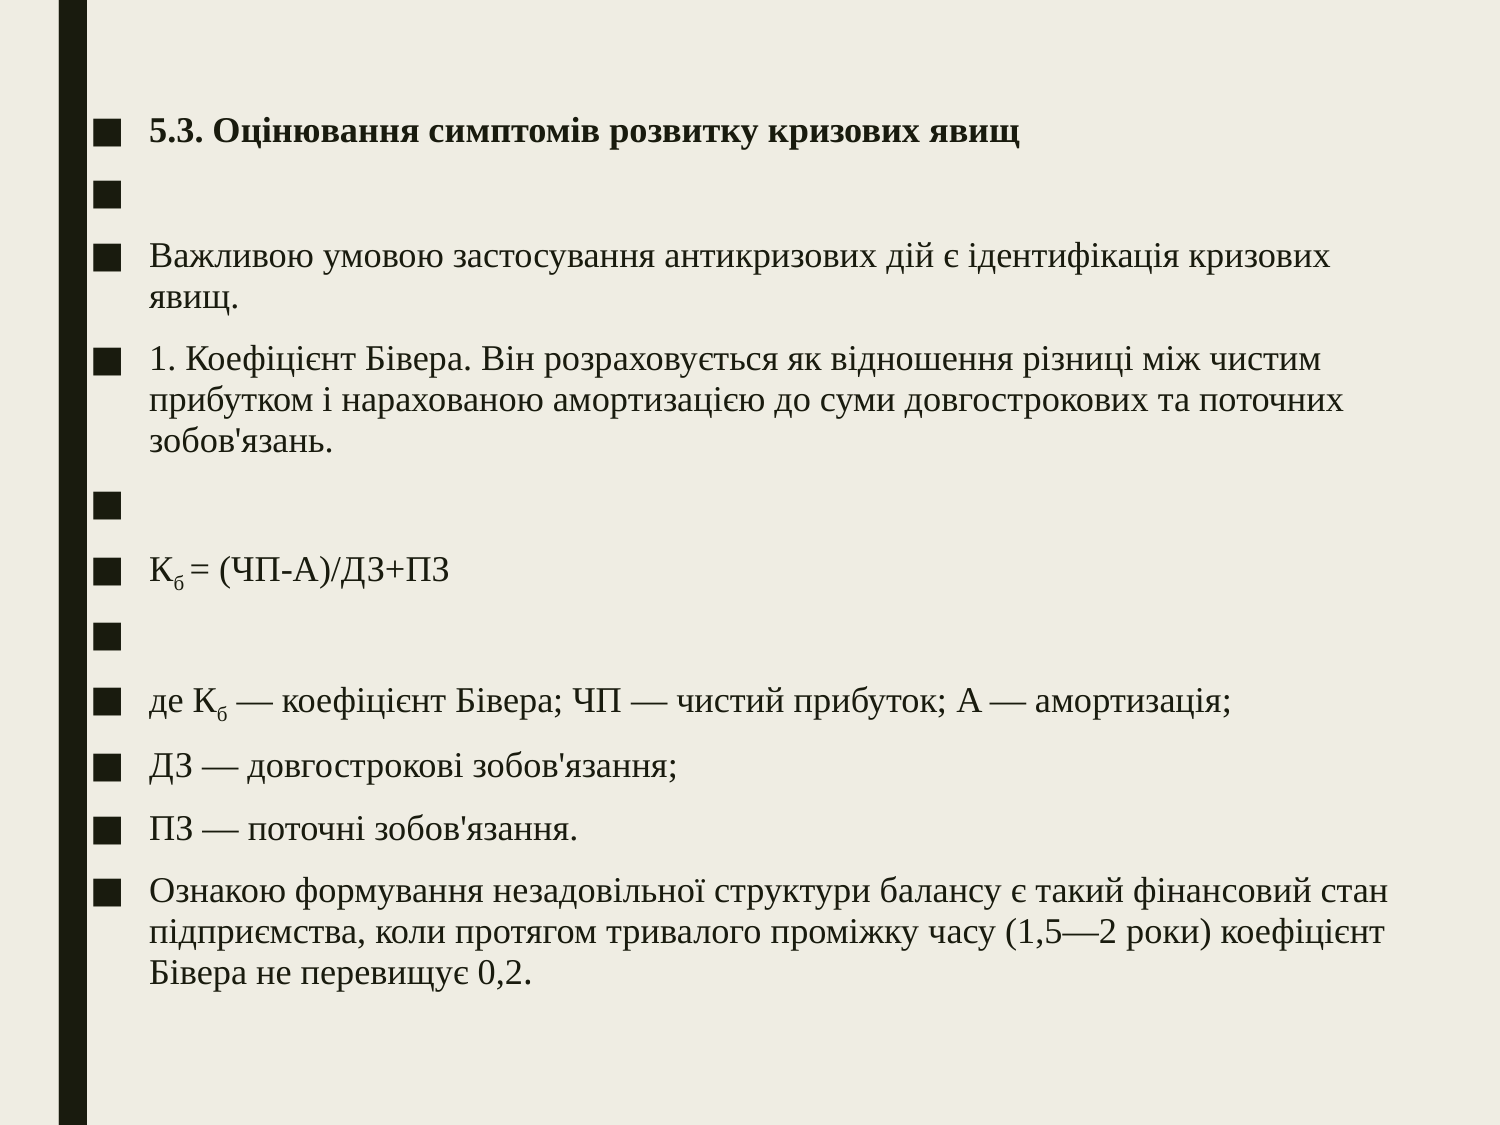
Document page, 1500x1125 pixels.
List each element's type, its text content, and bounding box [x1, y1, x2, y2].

list 5.3. Оцінювання симптомів розвитку кризових явищ Важливою умовою застосування антикризових дій є ідентифікація кризових явищ. 1. Коефіцієнт Бівера. Він розраховується як відношення різниці між чистим прибутком і нарахованою амортизацією до суми довгострокових та поточних зобов'язань. Кб = (ЧП-А)/ДЗ+ПЗ де Кб — коефіцієнт Бівера; ЧП — чистий прибуток; A — амортизація; ДЗ — довгострокові зобов'язання; ПЗ — поточні зобов'язання. Ознакою формування незадовільної структури балансу є такий фінансовий стан підприємства, коли протягом тривалого проміжку часу (1,5—2 роки) коефіцієнт Бівера не перевищує 0,2. [75, 101, 1425, 1005]
